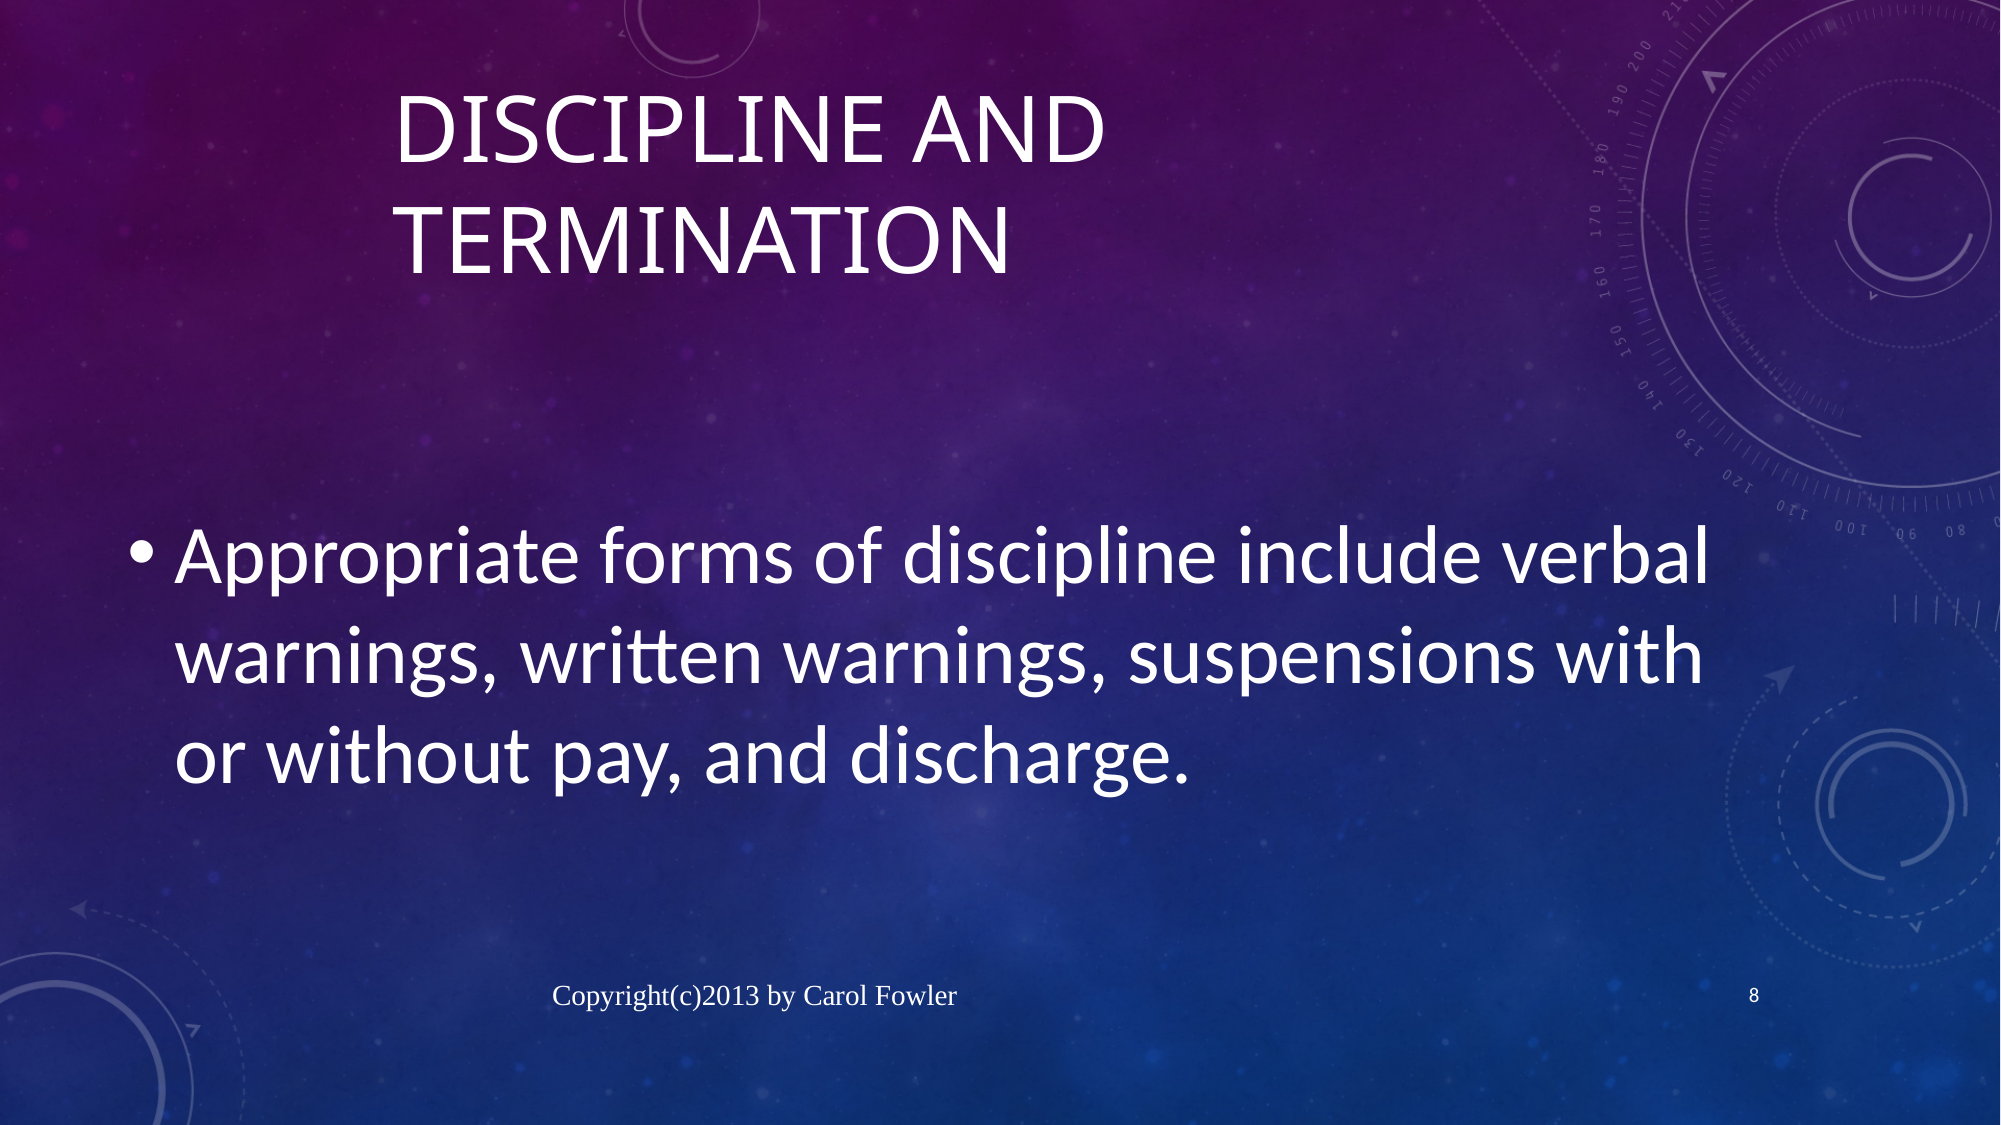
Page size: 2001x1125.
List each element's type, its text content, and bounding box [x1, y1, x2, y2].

picture [0, 0, 2001, 1125]
list Appropriate forms of discipline include verbal warnings, written warnings, suspensions with or without pay, and discharge. [112, 351, 1775, 950]
footer Copyright(c)2013 by Carol Fowler [112, 963, 1397, 1025]
slide_number 8 [1684, 963, 1775, 1025]
title Discipline and Termination [377, 62, 1622, 300]
